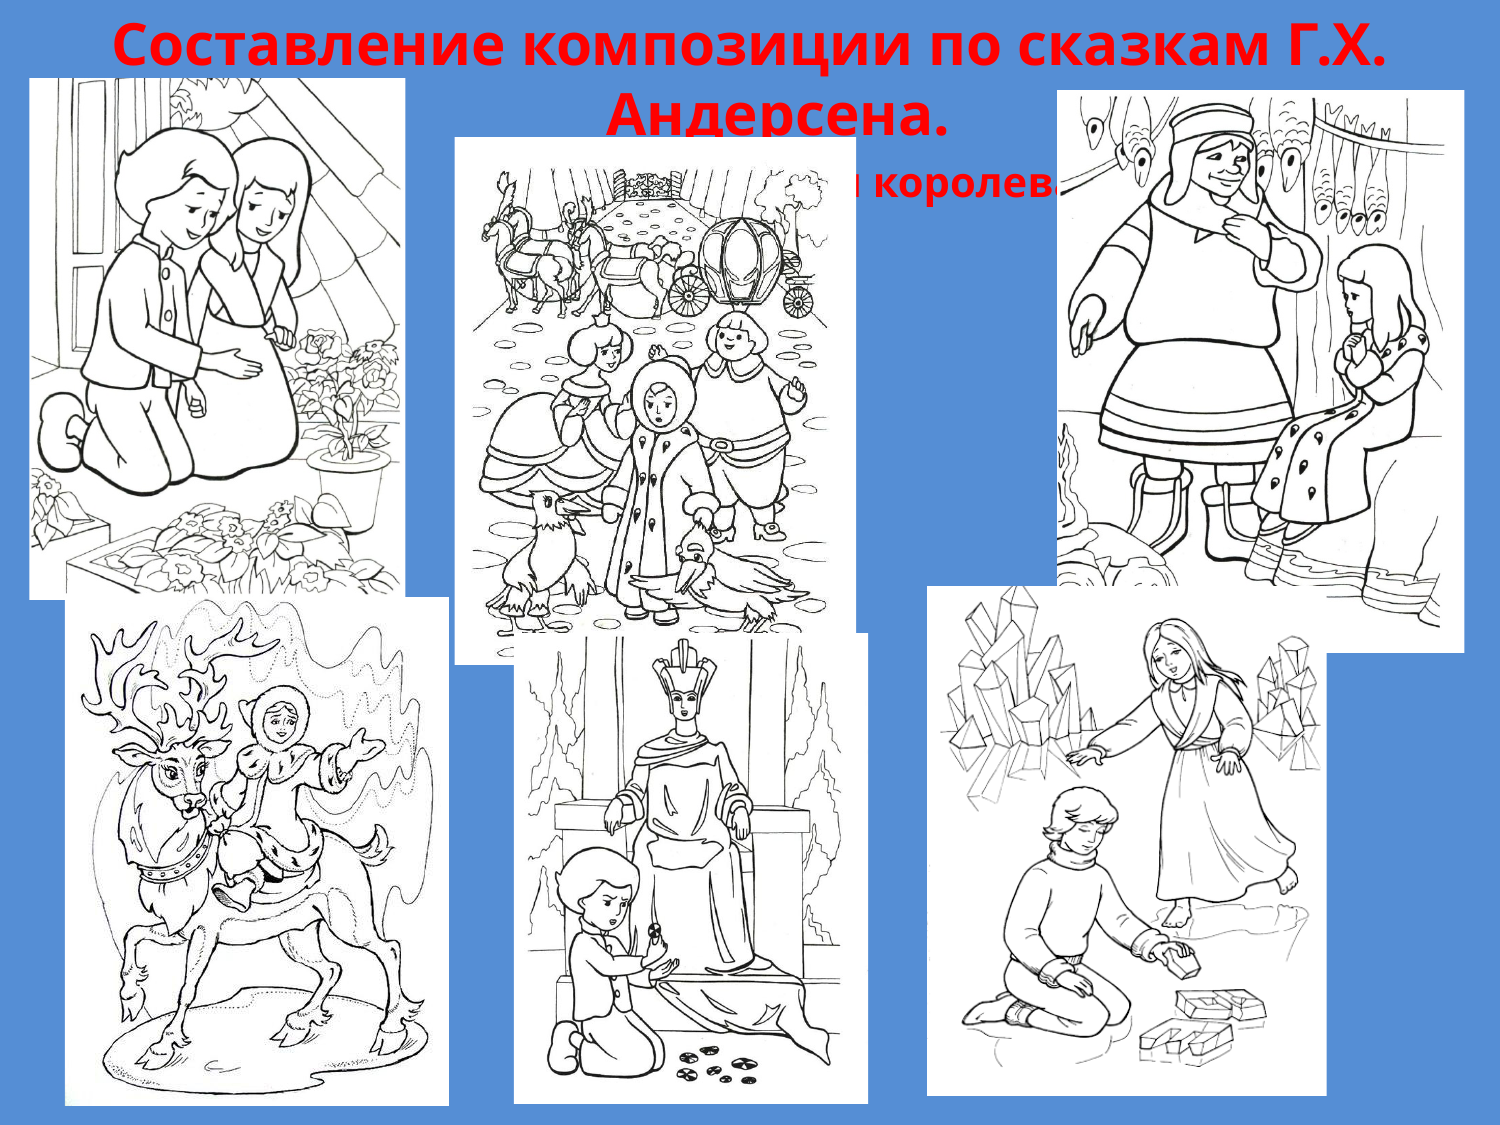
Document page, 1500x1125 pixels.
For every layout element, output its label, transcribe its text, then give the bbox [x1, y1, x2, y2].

list Составление композиции по сказкам Г.Х. Андерсена. Сказка «Снежная королева» [0, 0, 1500, 1125]
picture [454, 136, 869, 1104]
picture [926, 89, 1465, 1096]
picture [29, 77, 450, 1107]
